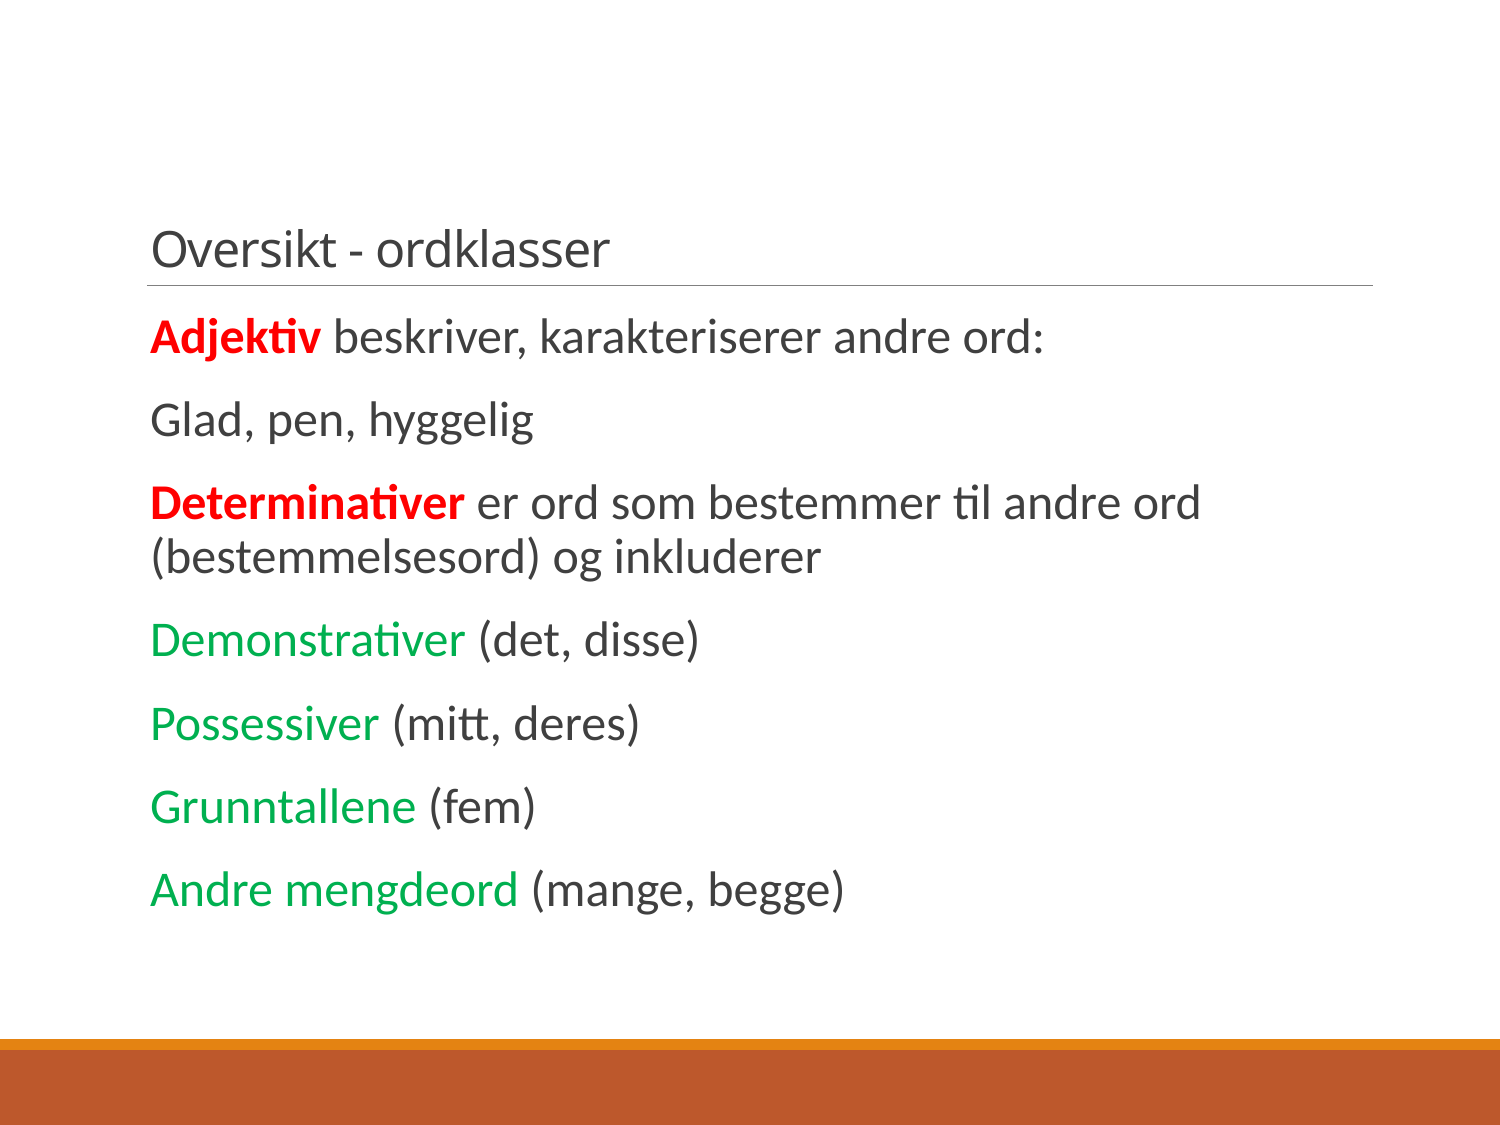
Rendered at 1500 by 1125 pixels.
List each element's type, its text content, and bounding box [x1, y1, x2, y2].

title Oversikt - ordklasser [135, 47, 1373, 285]
list Adjektiv beskriver, karakteriserer andre ord: Glad, pen, hyggelig Determinativer er ord som bestemmer til andre ord (bestemmelsesord) og inkluderer Demonstrativer (det, disse) Possessiver (mitt, deres) Grunntallene (fem) Andre mengdeord (mange, begge) [135, 302, 1373, 963]
